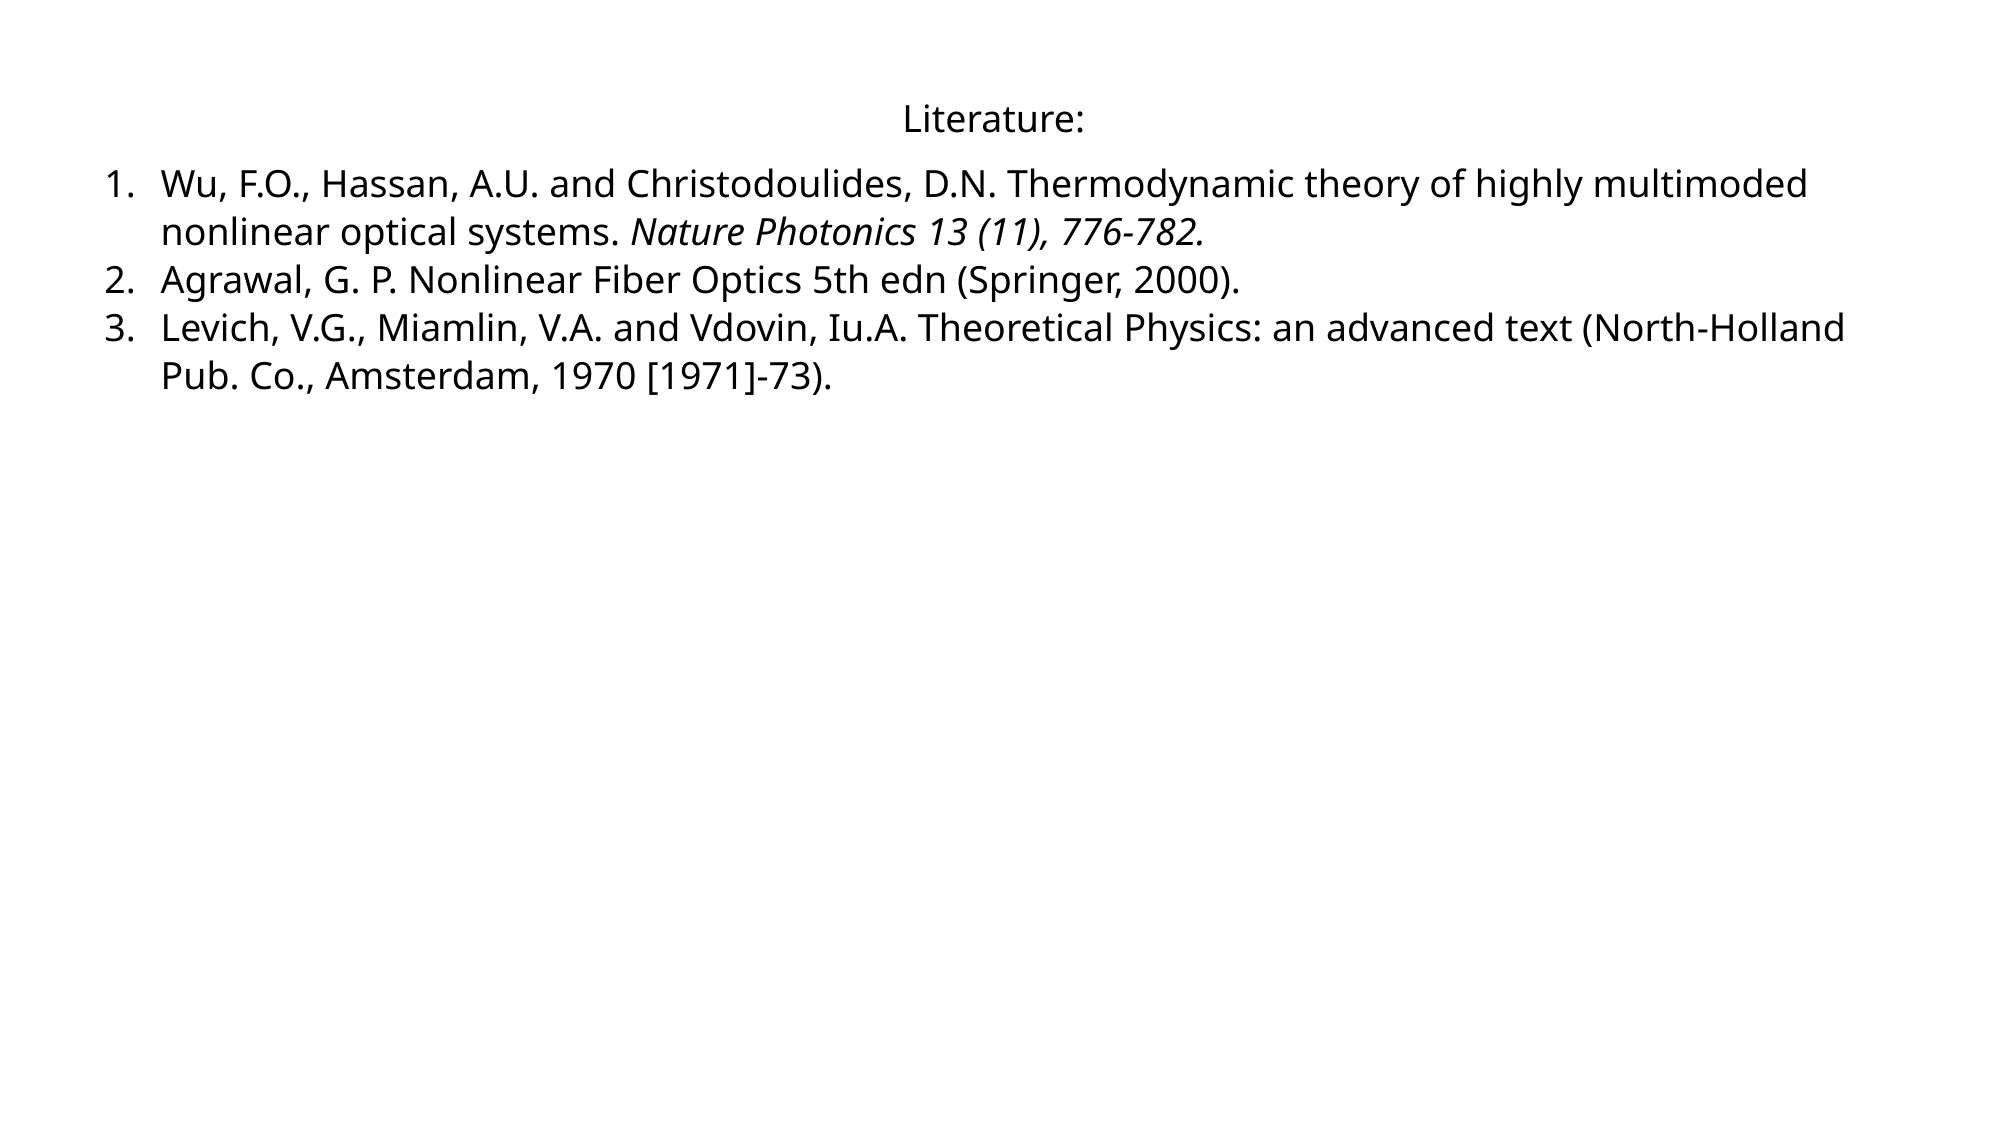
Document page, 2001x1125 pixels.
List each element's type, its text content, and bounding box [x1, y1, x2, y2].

text_box Literature: Wu, F.O., Hassan, A.U. and Christodoulides, D.N. Thermodynamic theory of highly multimoded nonlinear optical systems. Nature Photonics 13 (11), 776-782. Agrawal, G. P. Nonlinear Fiber Optics 5th edn (Springer, 2000). Levich, V.G., Miamlin, V.A. and Vdovin, Iu.A. Theoretical Physics: an advanced text (North-Holland Pub. Co., Amsterdam, 1970 [1971]-73). [89, 84, 1911, 686]
